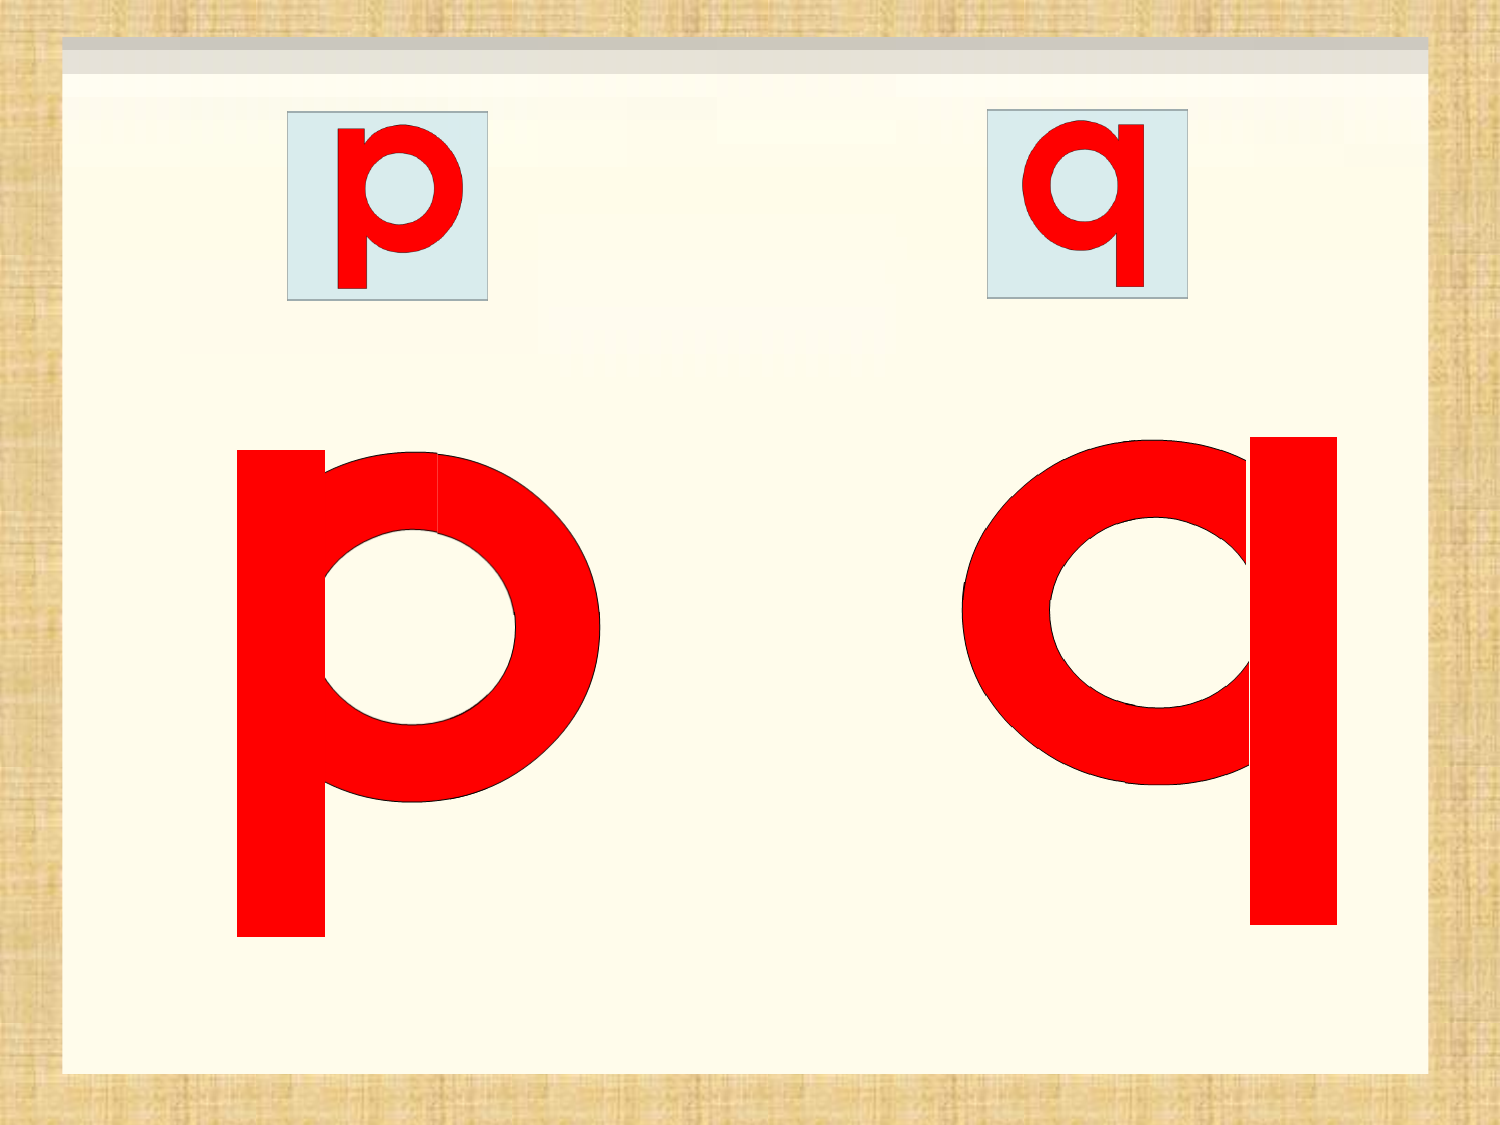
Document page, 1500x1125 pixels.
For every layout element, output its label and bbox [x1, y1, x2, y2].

picture [0, 0, 1500, 1125]
text_box [287, 110, 488, 303]
text_box [987, 107, 1188, 300]
